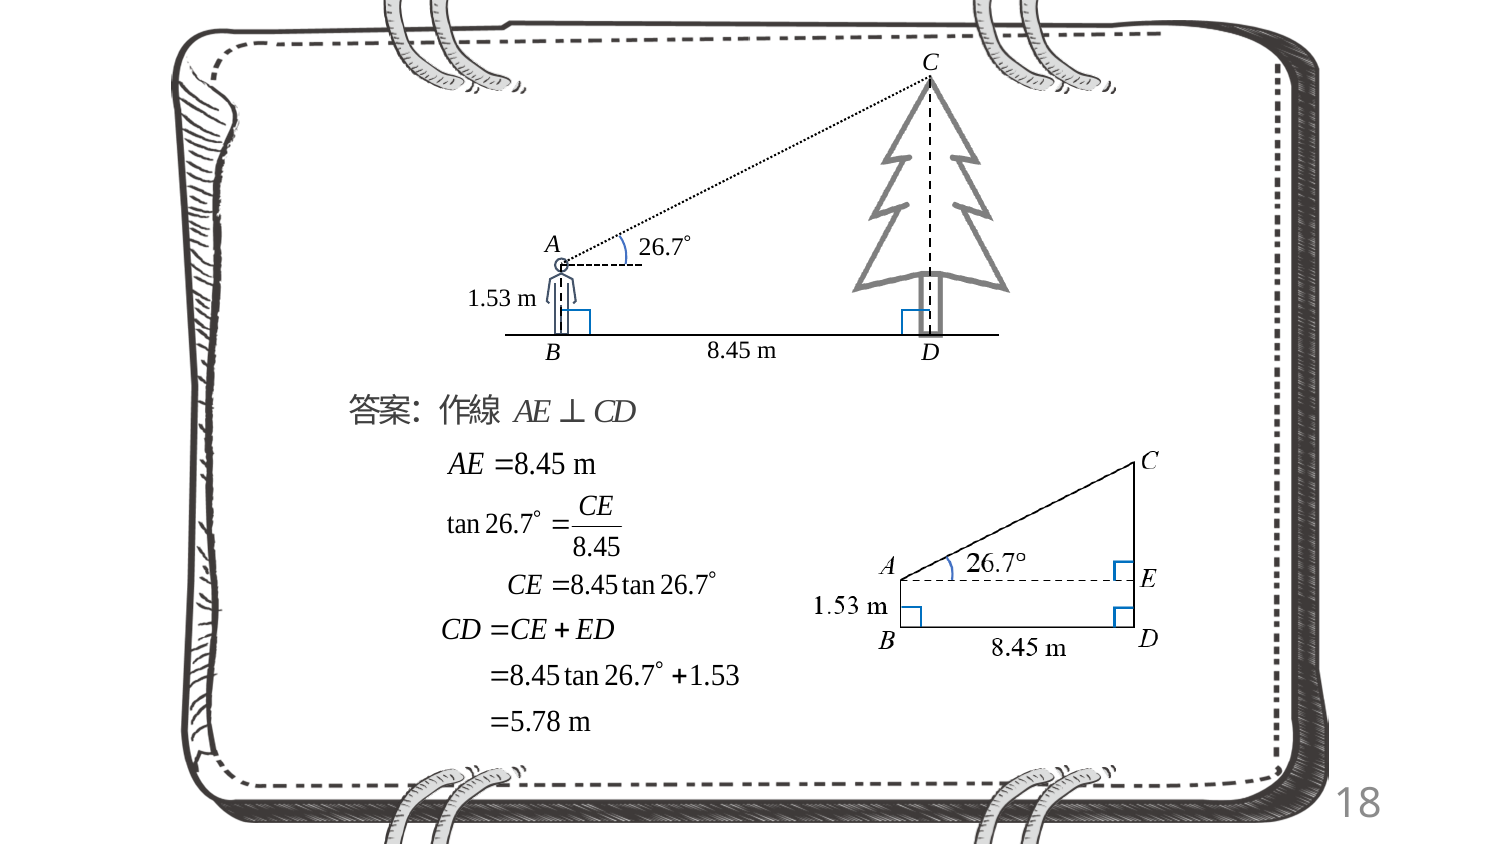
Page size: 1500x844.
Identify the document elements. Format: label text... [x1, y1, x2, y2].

slide_number 18 [1116, 782, 1397, 827]
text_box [452, 38, 1048, 398]
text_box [441, 444, 602, 483]
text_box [441, 487, 725, 601]
picture [171, 0, 1329, 844]
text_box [634, 231, 698, 262]
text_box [437, 611, 745, 739]
